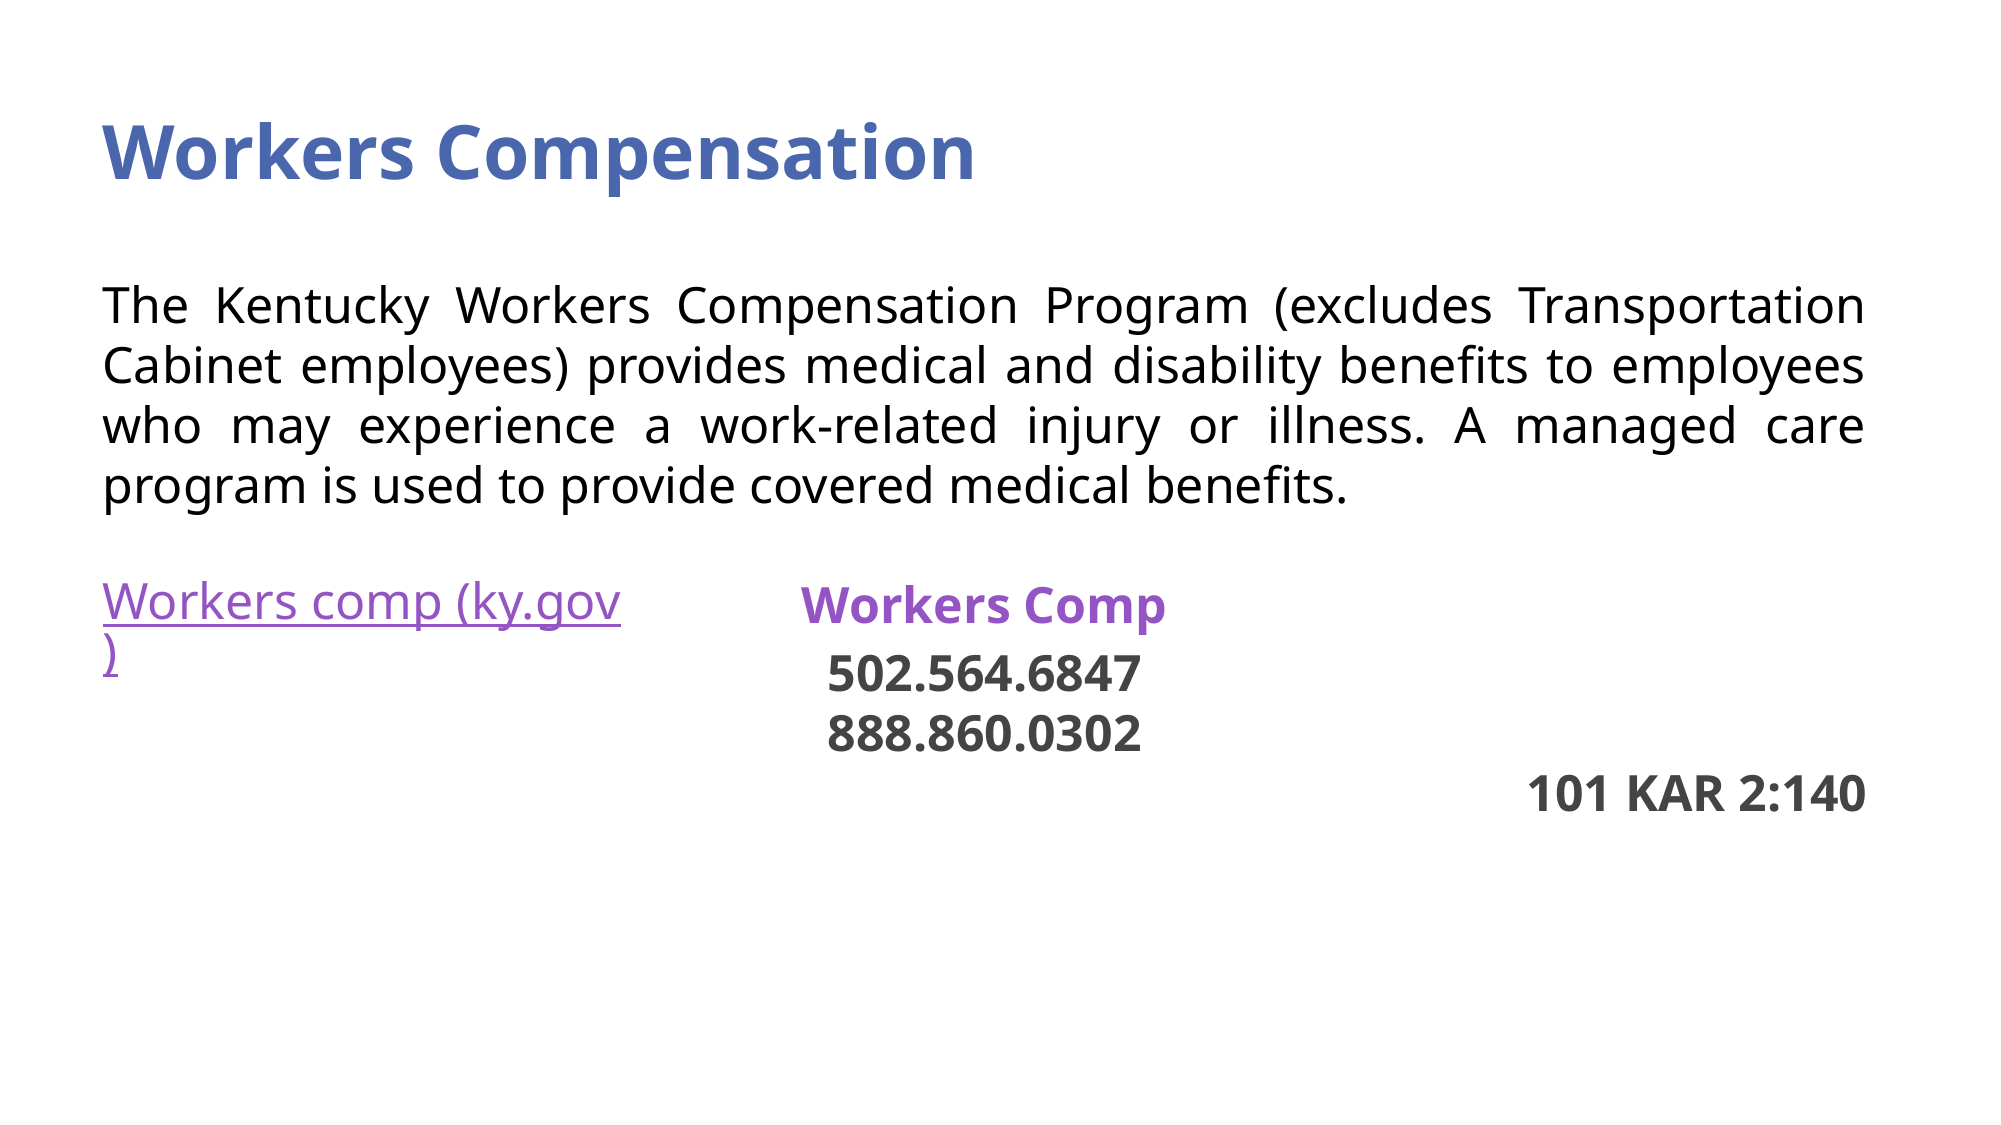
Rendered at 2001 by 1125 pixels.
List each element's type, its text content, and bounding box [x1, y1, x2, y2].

text_box Workers Compensation [87, 60, 1517, 240]
text_box Workers comp (ky.gov) [87, 562, 645, 646]
text_box The ​Kentucky Workers Compensation Program (excludes Transportation Cabinet employees) provides medical and disability benefits to employees who may experience a work-related injury or illness. A managed care program is used to provide covered medical benefits. Workers Comp 502.564.6847 888.860.0302 101 KAR 2:140 [87, 266, 1882, 830]
